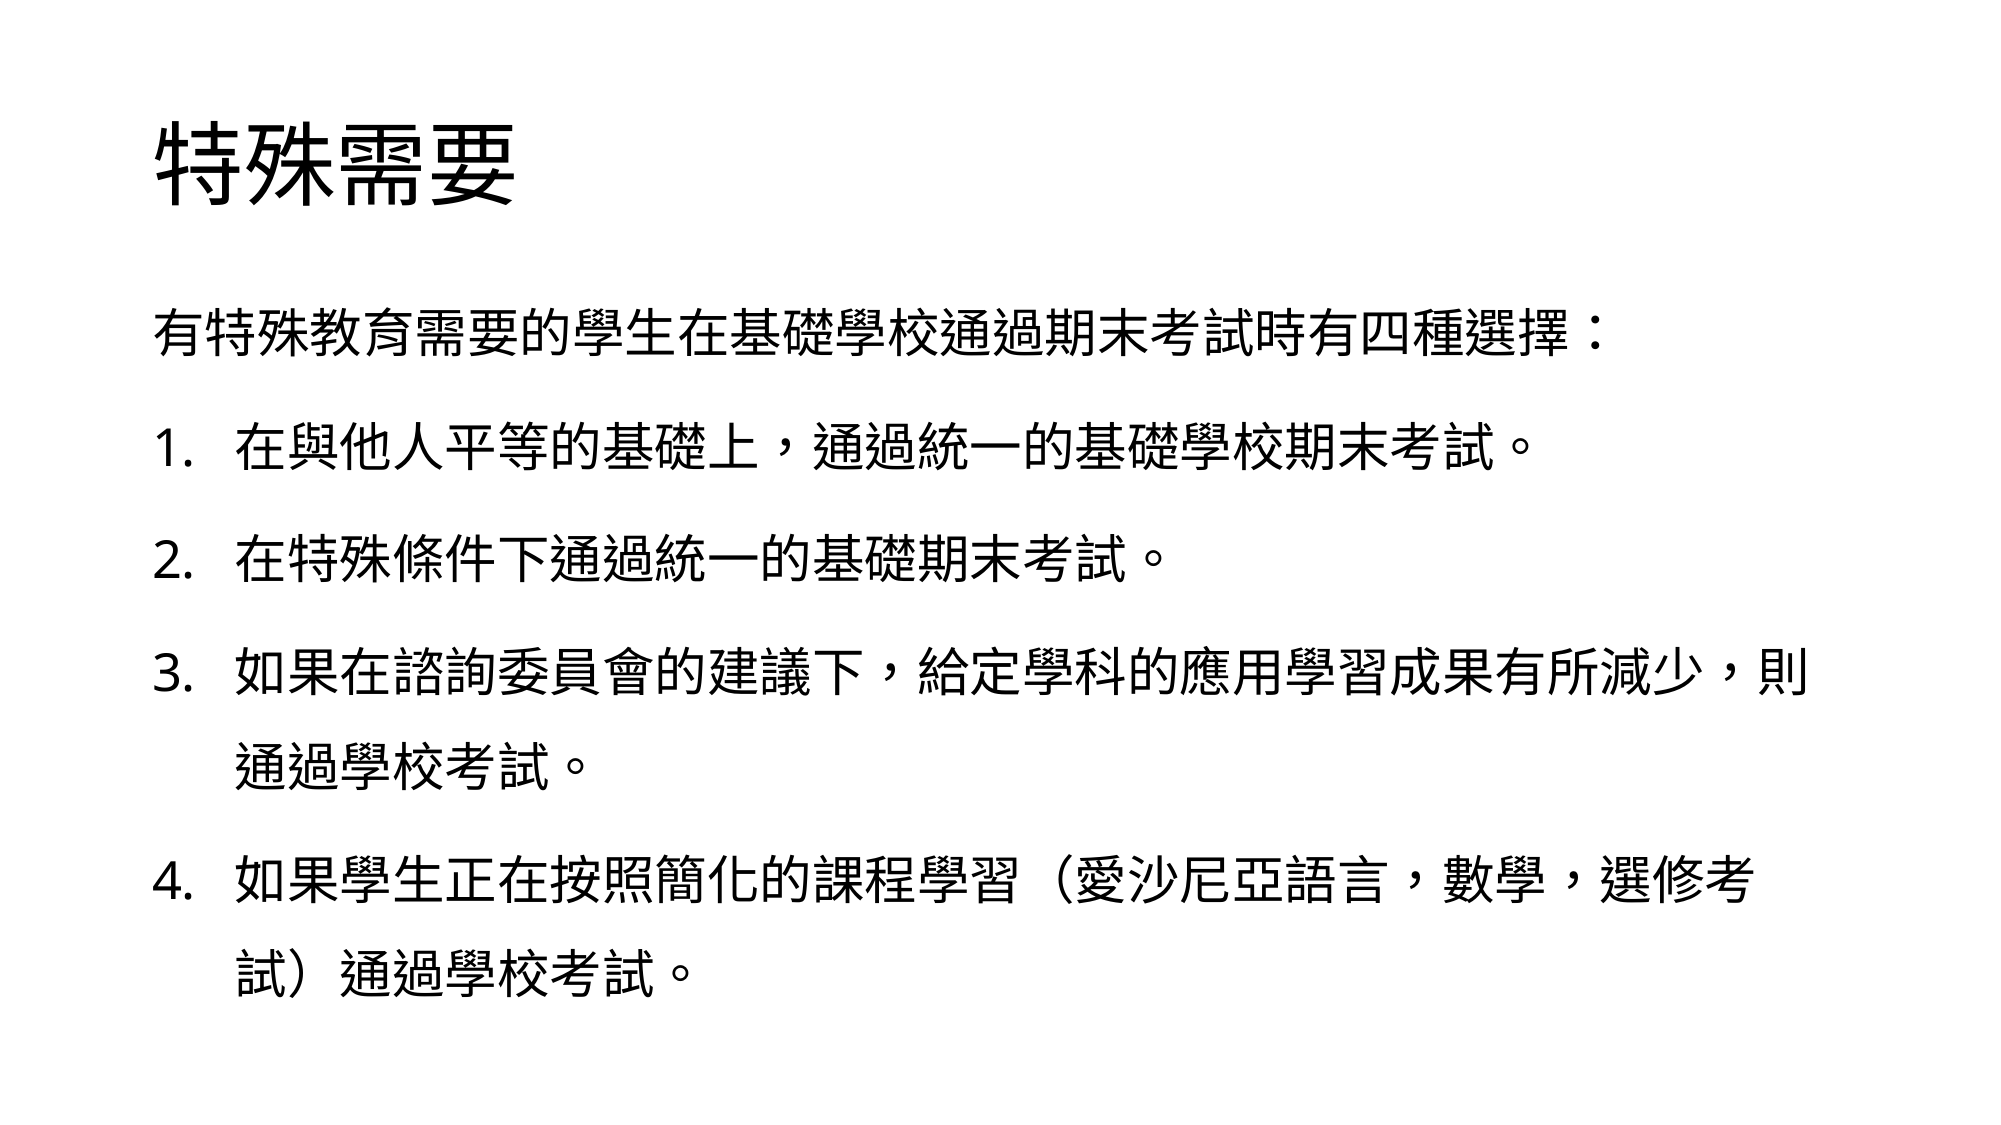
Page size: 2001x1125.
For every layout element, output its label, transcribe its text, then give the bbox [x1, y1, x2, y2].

list 有特殊教育需要的學生在基礎學校通過期末考試時有四種選擇： 在與他人平等的基礎上，通過統一的基礎學校期末考試。 在特殊條件下通過統一的基礎期末考試。 如果在諮詢委員會的建議下，給定學科的應用學習成果有所減少，則通過學校考試。 如果學生正在按照簡化的課程學習（愛沙尼亞語言，數學，選修考試）通過學校考試。 [137, 299, 1863, 1014]
title 特殊需要 [137, 59, 1863, 278]
